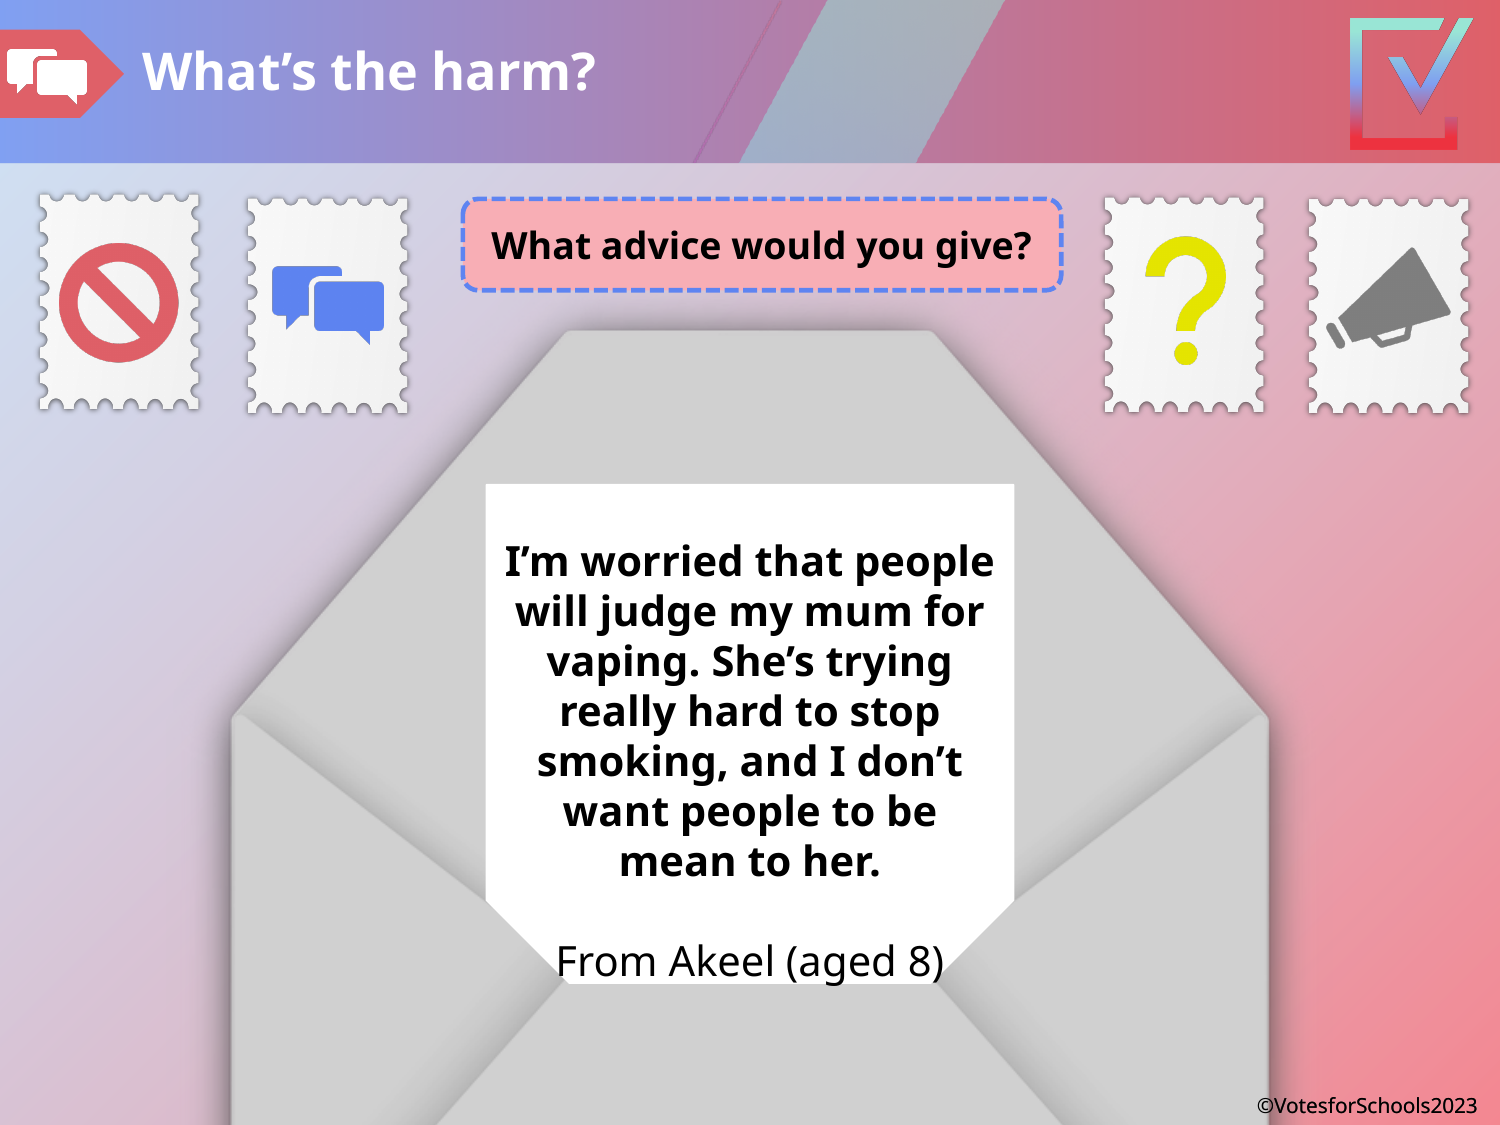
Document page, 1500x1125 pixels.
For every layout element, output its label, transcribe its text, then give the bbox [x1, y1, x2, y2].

picture [1350, 18, 1474, 150]
text_box What advice would you give? [462, 198, 1062, 267]
picture [0, 29, 95, 125]
text_box ©VotesforSchools2023 [1341, 1075, 1493, 1125]
text_box What’s the harm? [127, 26, 1397, 121]
picture [32, 188, 1475, 1125]
